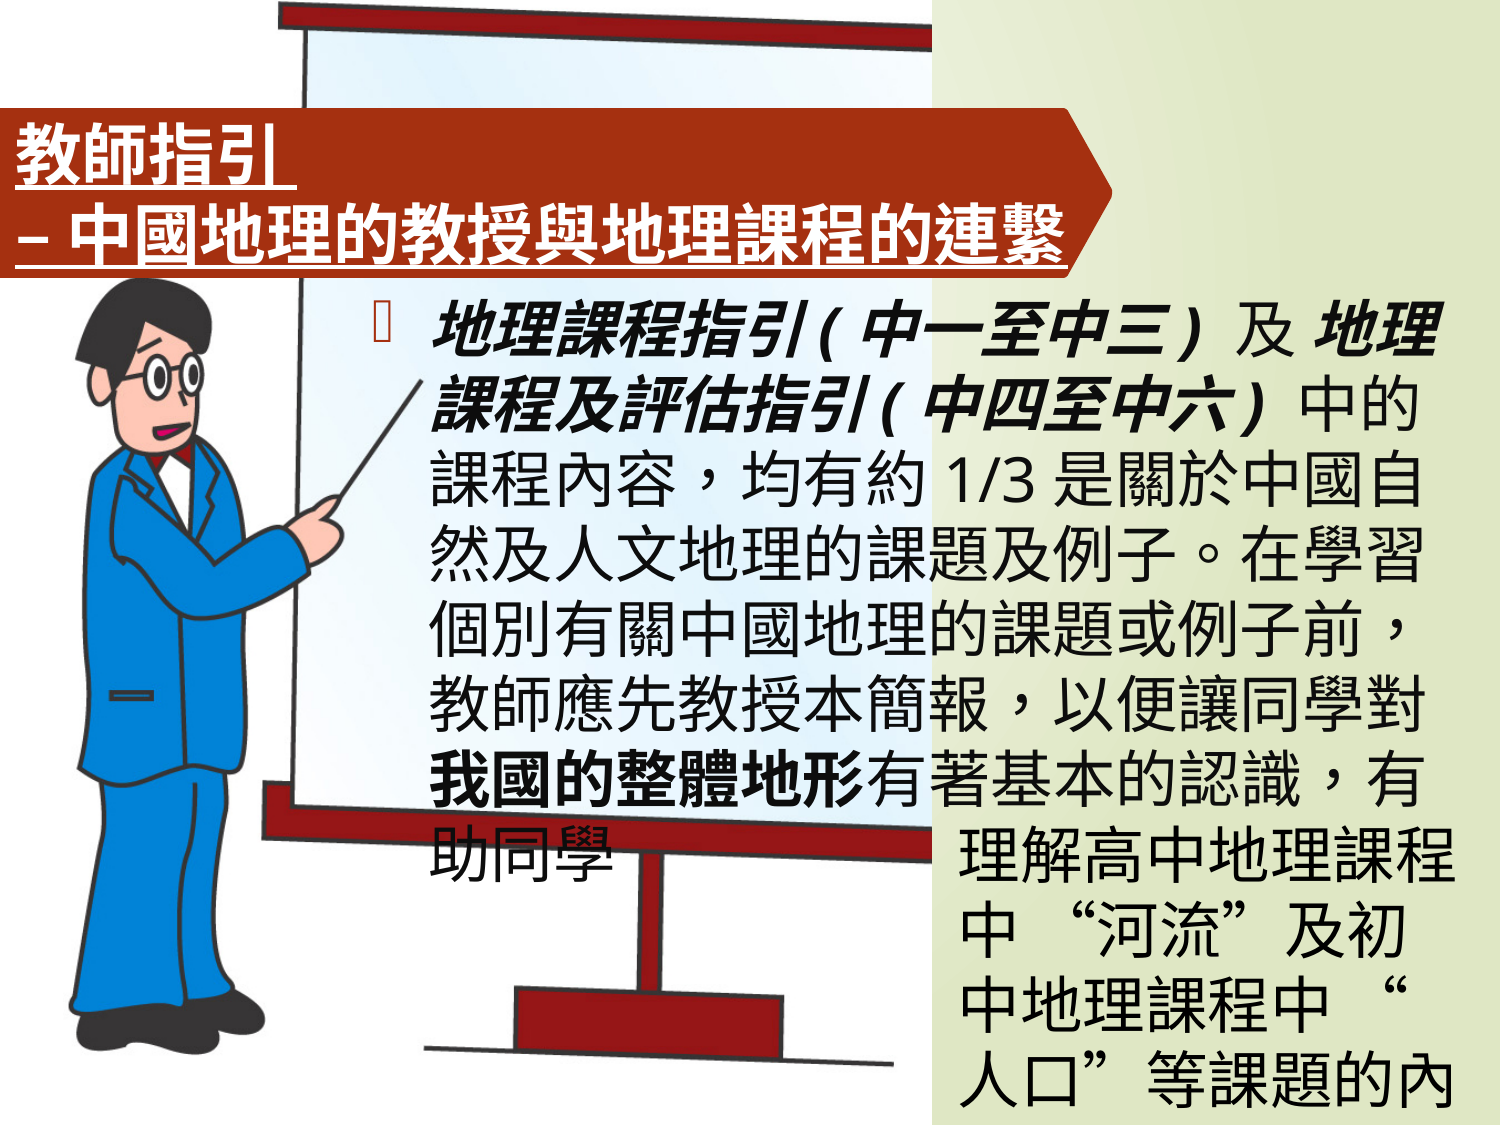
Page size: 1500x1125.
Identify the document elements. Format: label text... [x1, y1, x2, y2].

text_box [933, 0, 1500, 1125]
text_box [1098, 164, 1113, 222]
title 教師指引 – 中國地理的教授與地理課程的連繫 [935, 108, 1098, 278]
text_box 理解高中地理課程中 “河流”及初中地理課程中 “人口”等課題的內容 [942, 808, 1487, 1125]
list 地理課程指引(中一至中三) 及 地理課程及評估指引(中四至中六) 中的課程內容，均有約1/3是關於中國自然及人文地理的課題及例子。在學習個別有關中國地理的課題或例子前，教師應先教授本簡報，以便讓同學對我國的整體地形有著基本的認識，有助同學 [935, 282, 1487, 804]
picture [0, 0, 933, 1125]
